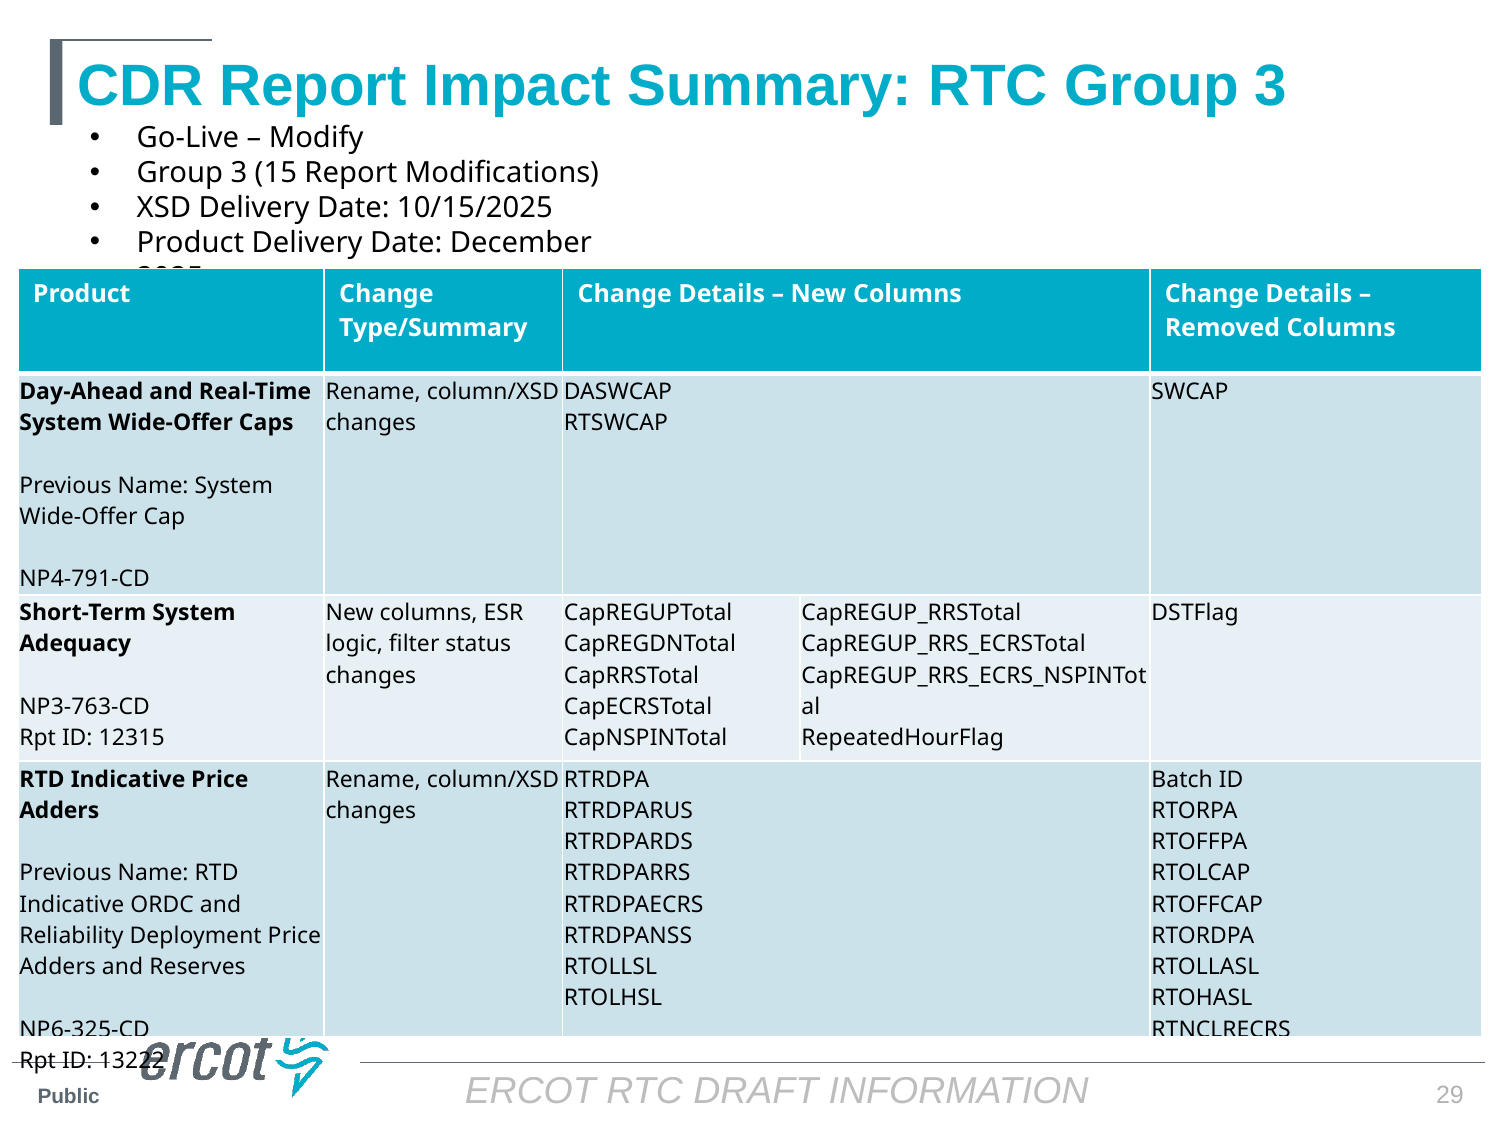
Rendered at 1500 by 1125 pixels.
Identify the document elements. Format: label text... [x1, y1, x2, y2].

text_box Go-Live – Modify Group 3 (15 Report Modifications) XSD Delivery Date: 10/15/2025 Product Delivery Date: December 2025 [74, 111, 663, 268]
table_cell SWCAP [1151, 376, 1481, 594]
table_cell DASWCAP RTSWCAP [563, 376, 1149, 594]
table_cell Day-Ahead and Real-Time System Wide-Offer Caps Previous Name: System Wide-Offer Cap NP4-791-CD Rpt ID: 12349 [19, 376, 323, 594]
picture [137, 1038, 332, 1100]
table_cell RTD Indicative Price Adders Previous Name: RTD Indicative ORDC and Reliability Deployment Price Adders and Reserves NP6-325-CD Rpt ID: 13222 [19, 762, 323, 1036]
table_header Change Details – Removed Columns [1151, 269, 1481, 371]
title CDR Report Impact Summary: RTC Group 3 [62, 39, 1450, 138]
table_header Change Type/Summary [325, 269, 562, 371]
table_cell New columns, ESR logic, filter status changes [325, 596, 562, 760]
table_cell CapREGUPTotal CapREGDNTotal CapRRSTotal CapECRSTotal CapNSPINTotal [563, 596, 799, 760]
table_cell RTRDPA RTRDPARUS RTRDPARDS RTRDPARRS RTRDPAECRS RTRDPANSS RTOLLSL RTOLHSL [563, 762, 1149, 1036]
table_cell Batch ID RTORPA RTOFFPA RTOLCAP RTOFFCAP RTORDPA RTOLLASL RTOHASL RTNCLRECRS [1151, 762, 1481, 1036]
table_header Change Details – New Columns [563, 269, 1149, 371]
table_cell Rename, column/XSD changes [325, 376, 562, 594]
table_cell Short-Term System Adequacy NP3-763-CD Rpt ID: 12315 [19, 596, 323, 760]
slide_number 29 [1412, 1076, 1488, 1112]
table_cell CapREGUP_RRSTotal CapREGUP_RRS_ECRSTotal CapREGUP_RRS_ECRS_NSPINTotal RepeatedHourFlag [801, 596, 1149, 760]
table_cell DSTFlag [1151, 596, 1481, 760]
table_header Product [19, 269, 323, 371]
table_cell Rename, column/XSD changes [325, 762, 562, 1036]
